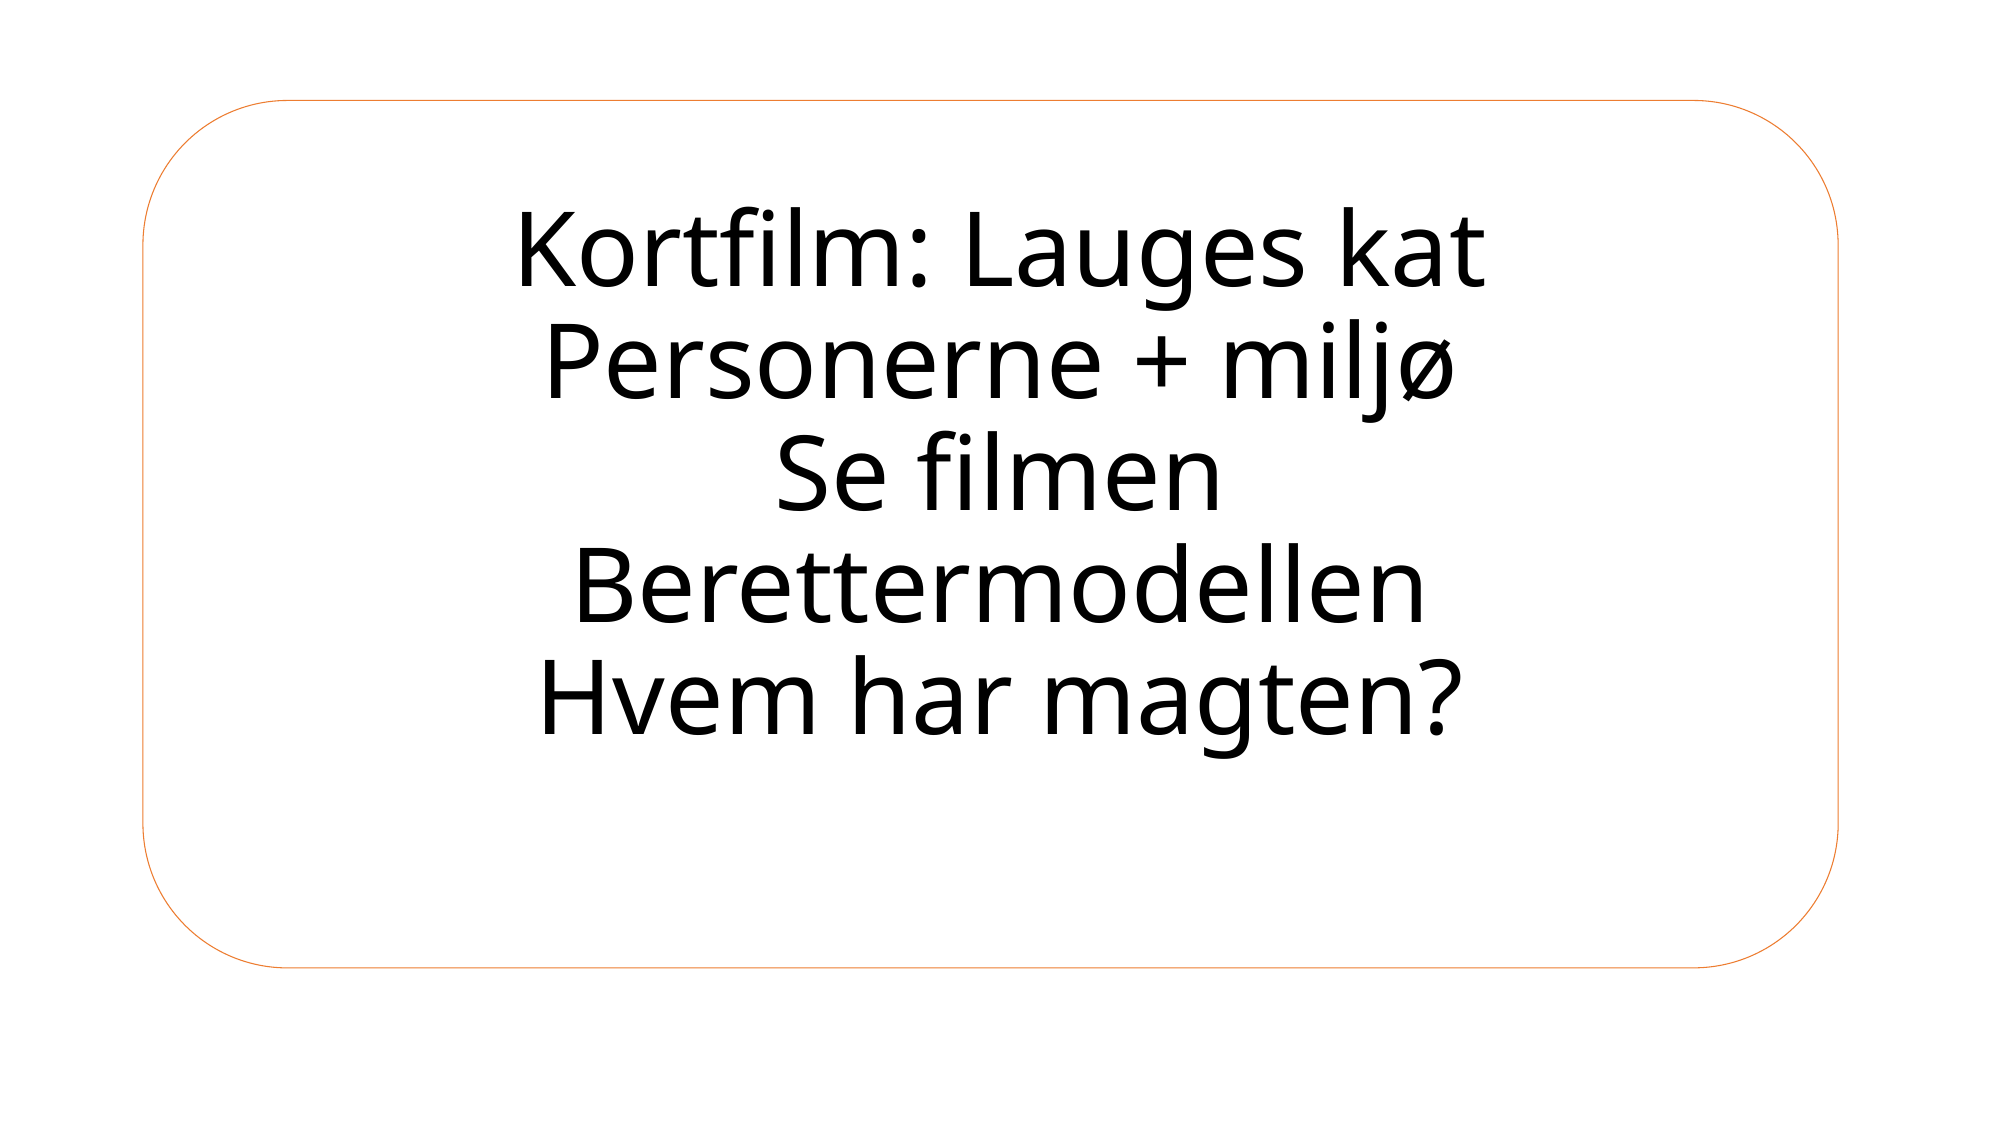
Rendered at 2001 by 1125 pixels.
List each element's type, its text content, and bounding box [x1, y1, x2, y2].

text_box [142, 99, 1839, 969]
title Kortfilm: Lauges kat Personerne + miljø Se filmen Berettermodellen Hvem har magten? [249, 184, 1750, 890]
